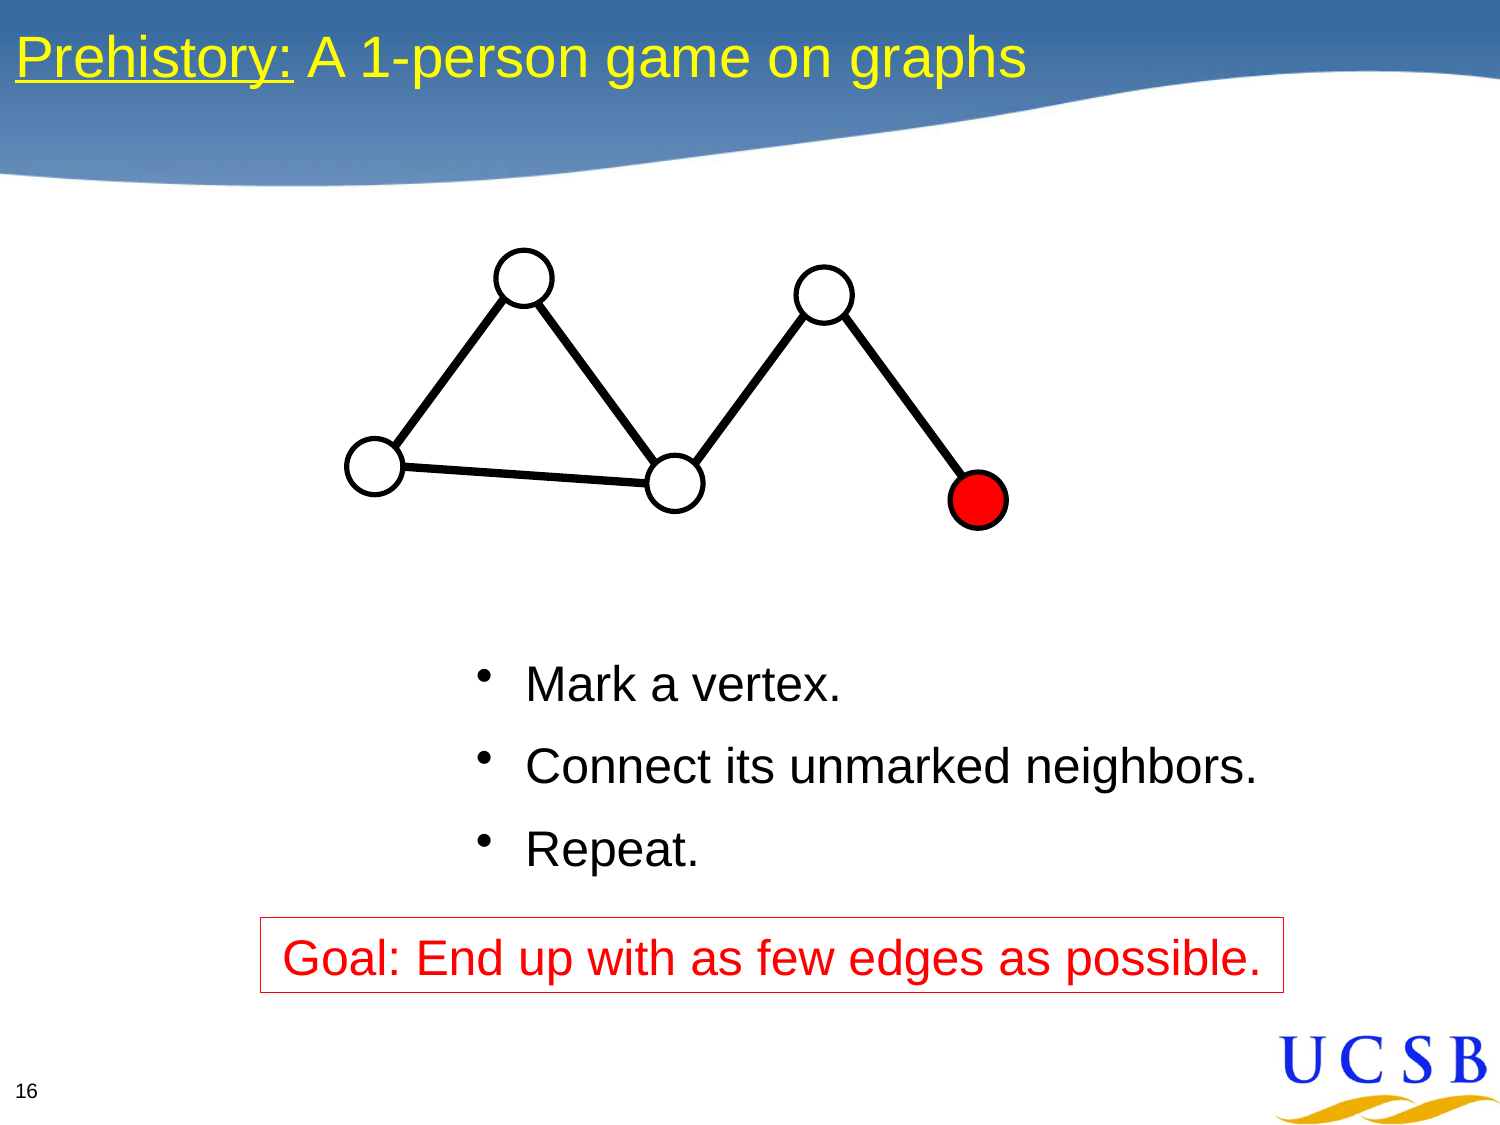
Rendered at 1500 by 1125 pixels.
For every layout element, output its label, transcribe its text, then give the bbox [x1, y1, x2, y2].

text_box Mark a vertex. Connect its unmarked neighbors. Repeat. [460, 644, 1346, 884]
text_box Goal: End up with as few edges as possible. [260, 917, 1284, 993]
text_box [346, 249, 1007, 529]
title Prehistory: A 1-person game on graphs [0, 0, 1463, 108]
picture [1275, 1034, 1500, 1125]
picture [0, 0, 1500, 213]
